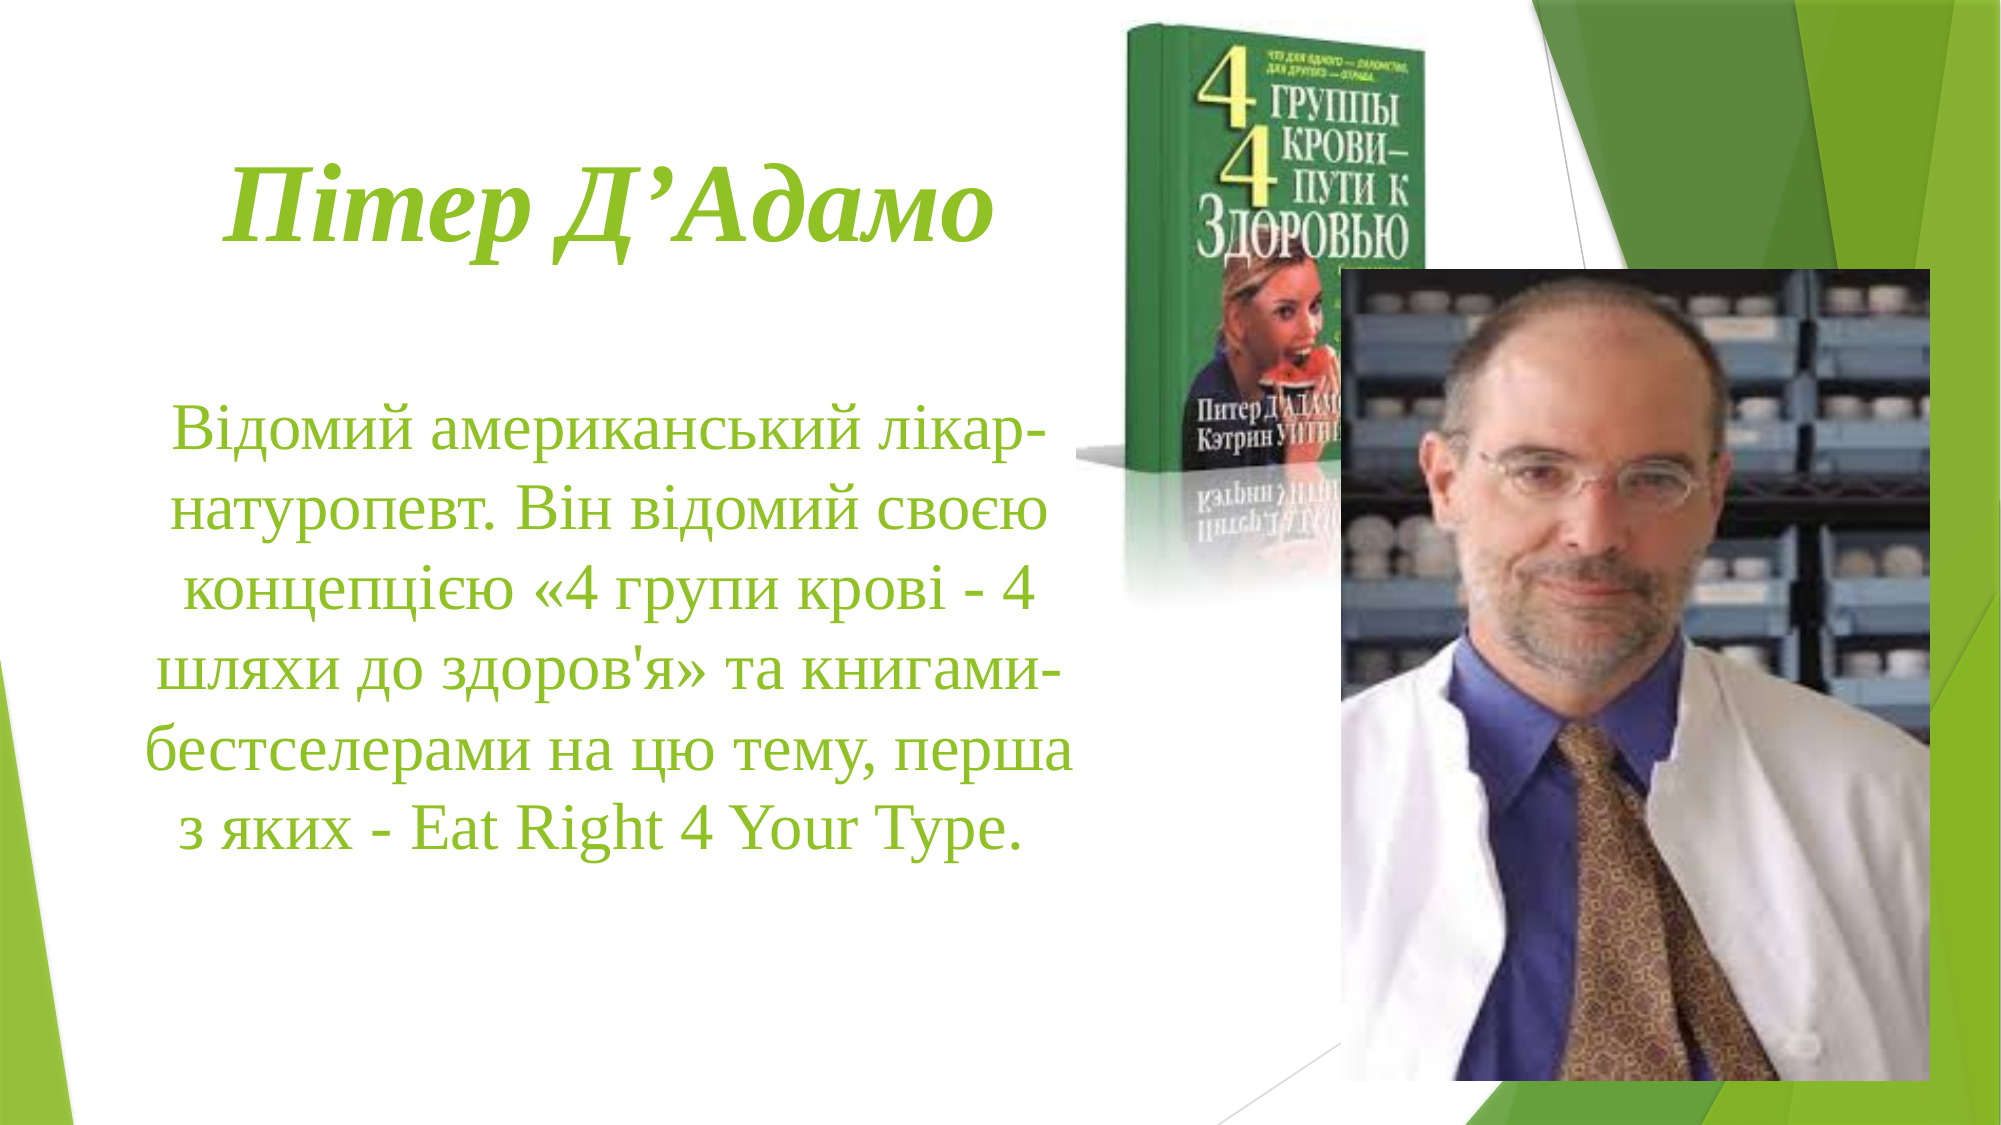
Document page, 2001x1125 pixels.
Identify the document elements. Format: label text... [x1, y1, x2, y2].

text_box Відомий американський лікар-натуропевт. Він відомий своєю концепцією «4 групи крові - 4 шляхи до здоров'я» та книгами-бестселерами на цю тему, перша з яких - Eat Right 4 Your Type. [117, 375, 1103, 1122]
picture [1075, 17, 1930, 1082]
text_box Пітер Д’Адамо [0, 121, 1070, 291]
